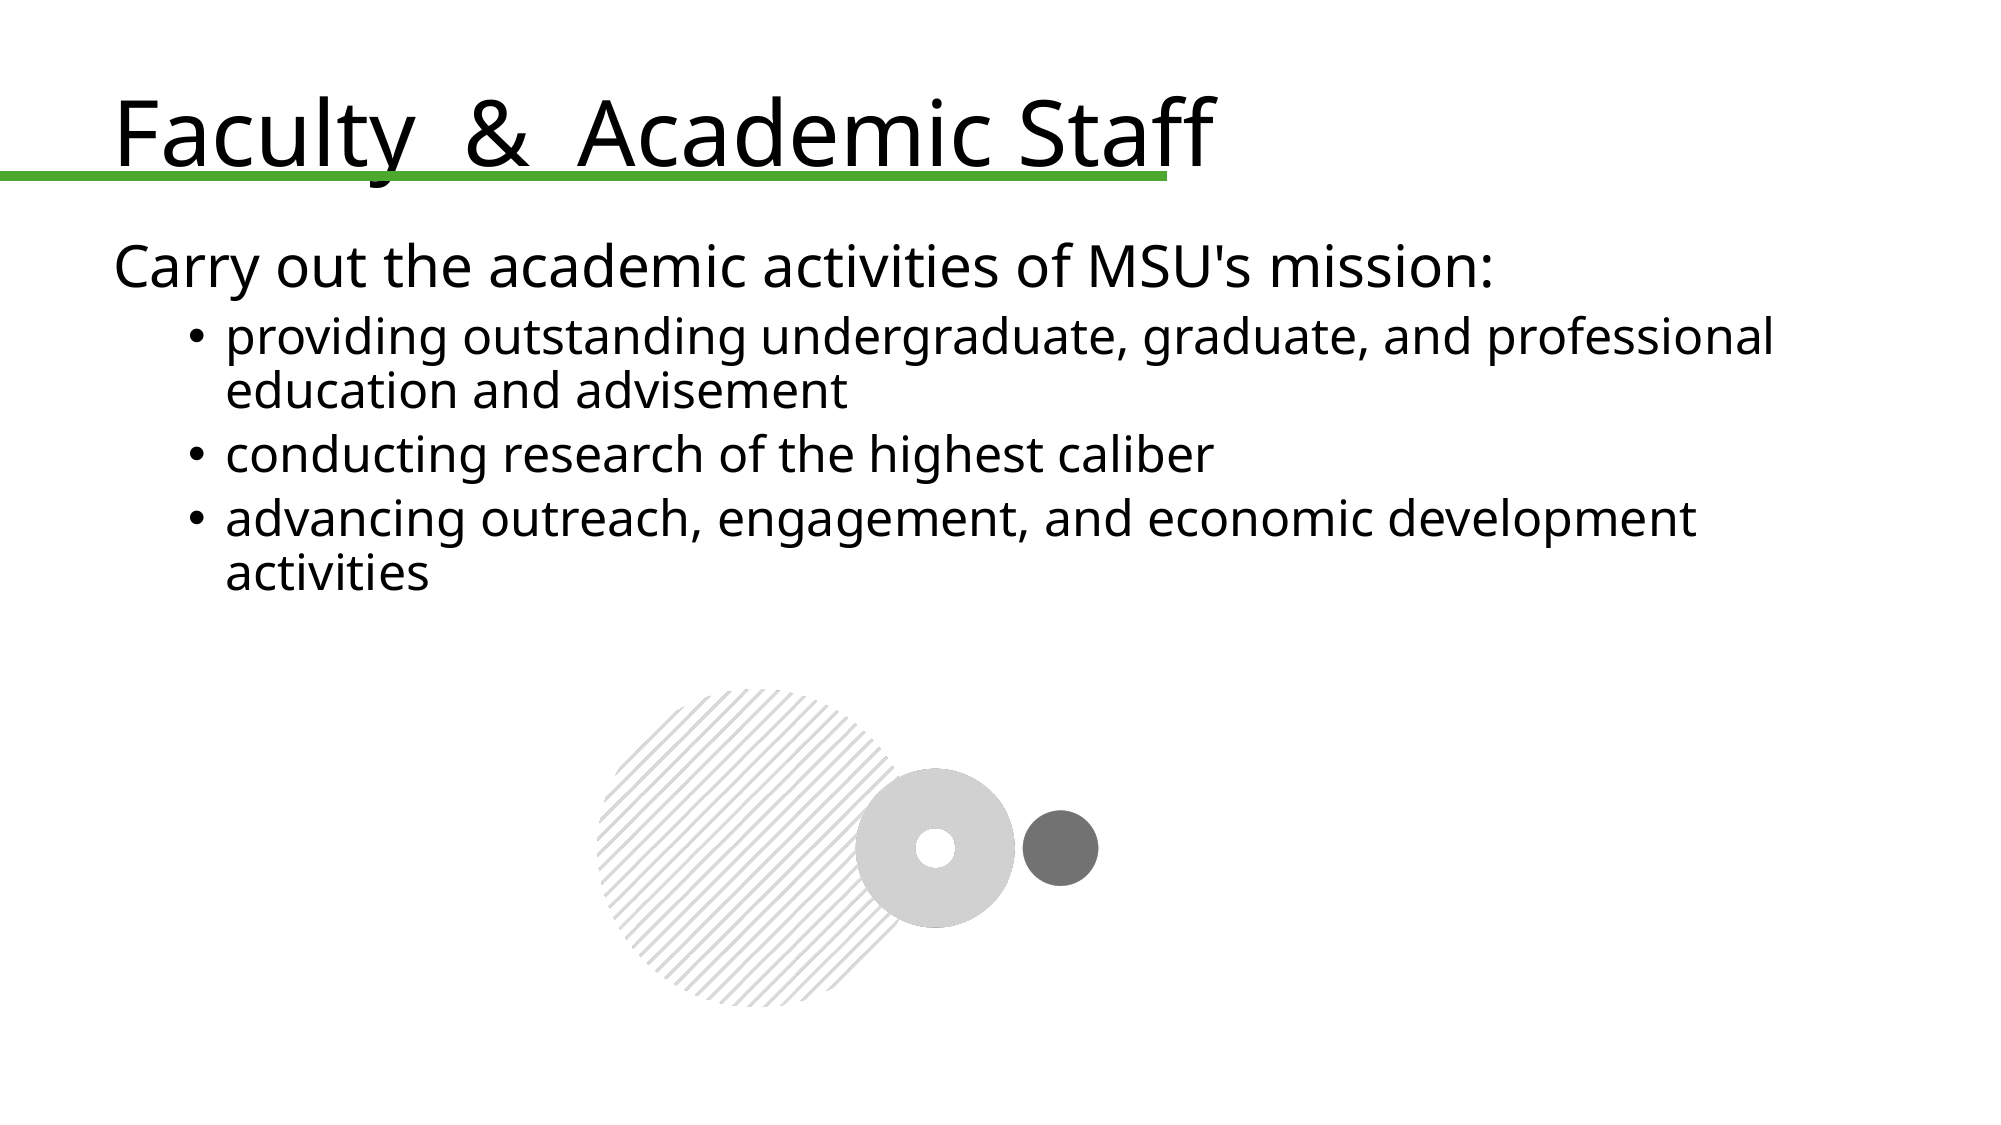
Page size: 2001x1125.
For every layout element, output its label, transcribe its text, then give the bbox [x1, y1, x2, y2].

picture [530, 530, 1168, 1125]
text_box Faculty & Academic Staff [98, 67, 1502, 193]
text_box Carry out the academic activities of MSU's mission: providing outstanding undergraduate, graduate, and professional education and advisement conducting research of the highest caliber advancing outreach, engagement, and economic development activities [98, 230, 1866, 610]
